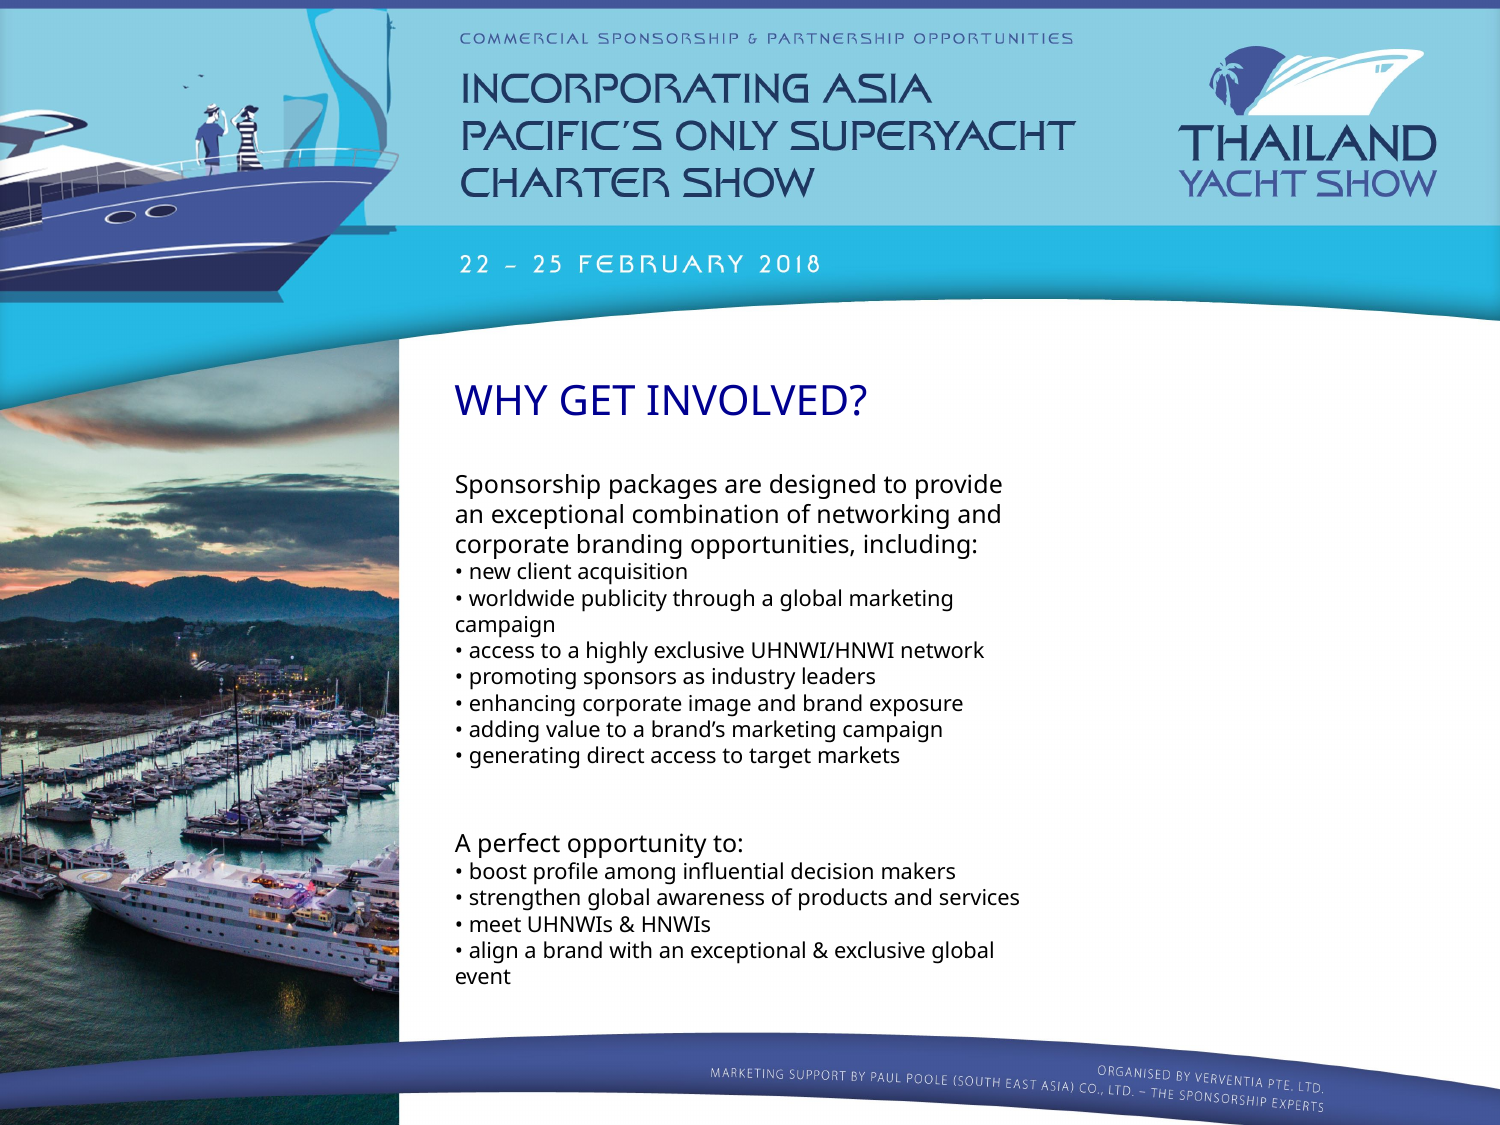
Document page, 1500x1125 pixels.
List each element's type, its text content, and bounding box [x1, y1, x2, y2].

picture [0, 0, 1500, 1125]
text_box WHY GET INVOLVED? [439, 366, 1255, 432]
text_box Sponsorship packages are designed to provide an exceptional combination of networking and corporate branding opportunities, including: • new client acquisition • worldwide publicity through a global marketing campaign • access to a highly exclusive UHNWI/HNWI network • promoting sponsors as industry leaders • enhancing corporate image and brand exposure • adding value to a brand’s marketing campaign • generating direct access to target markets A perfect opportunity to: • boost profile among influential decision makers • strengthen global awareness of products and services • meet UHNWIs & HNWIs • align a brand with an exceptional & exclusive global event [440, 461, 1050, 997]
